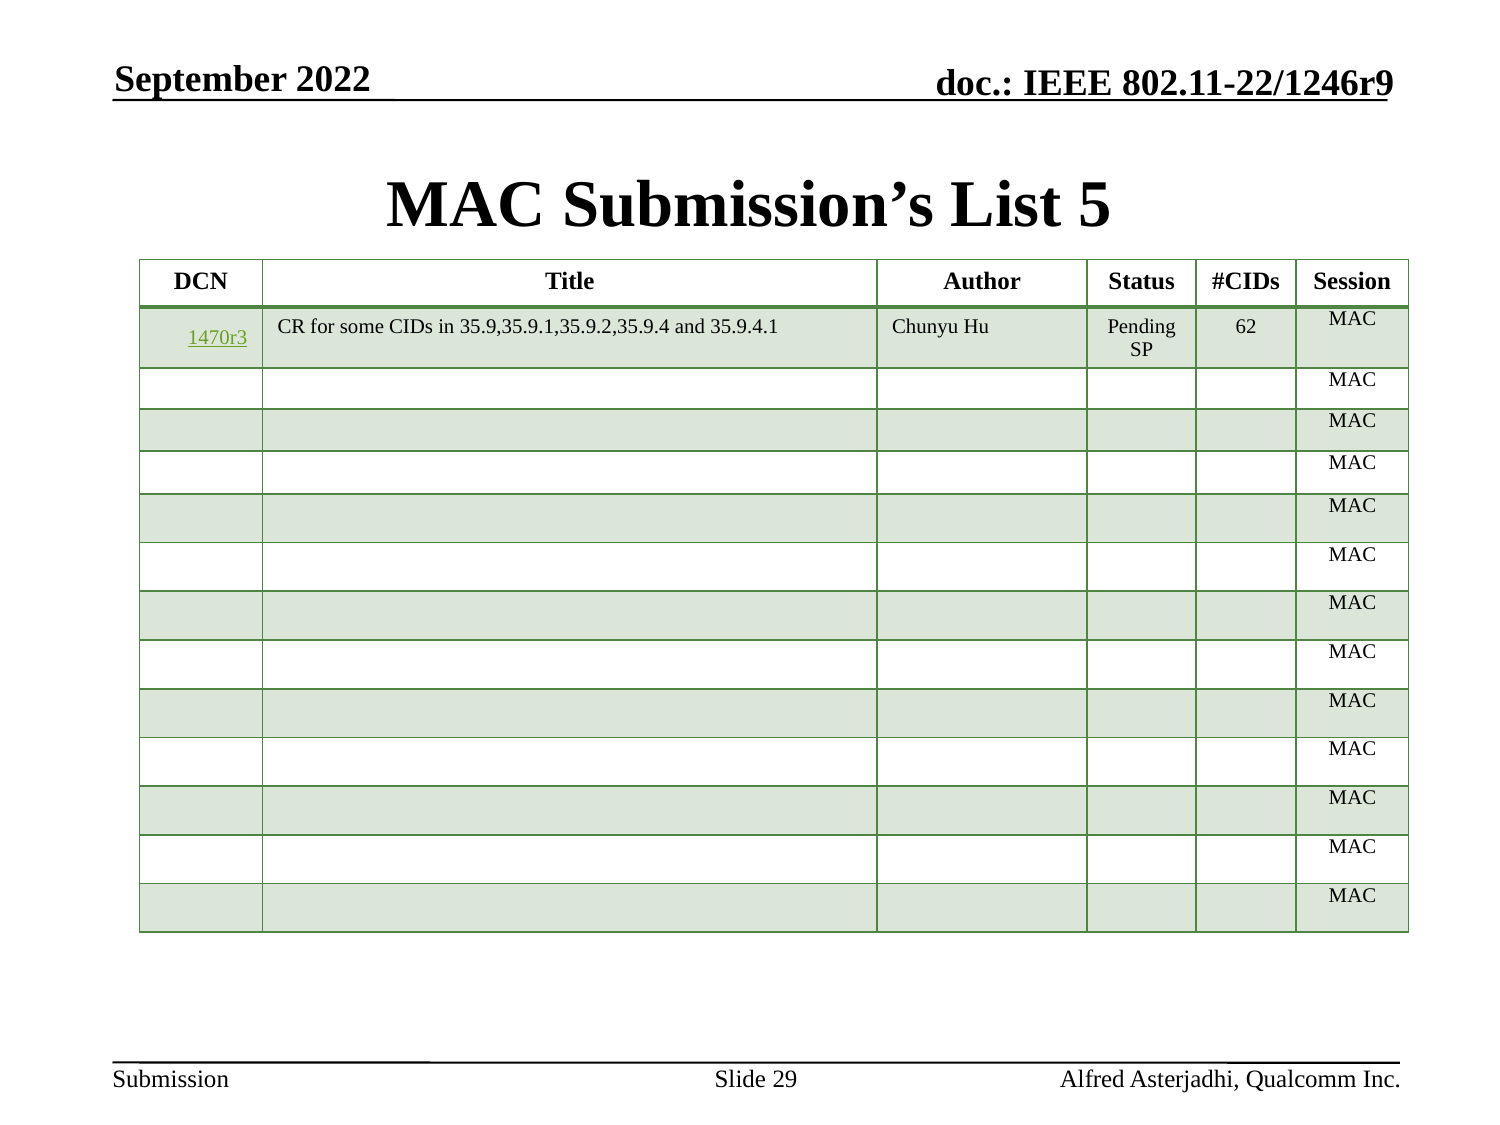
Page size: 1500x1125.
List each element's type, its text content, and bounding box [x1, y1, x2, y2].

table_header DCN [140, 260, 262, 305]
table_cell [1088, 452, 1195, 493]
table_cell [1088, 543, 1195, 590]
table_cell [263, 369, 876, 408]
table_cell [1088, 592, 1195, 639]
table_cell MAC [1297, 836, 1408, 883]
table_cell [878, 592, 1086, 639]
table_cell [1088, 787, 1195, 834]
table_cell [1197, 884, 1295, 931]
table_cell [140, 410, 262, 450]
table_cell [878, 410, 1086, 450]
table_cell MAC [1297, 641, 1408, 688]
table_cell [140, 369, 262, 408]
table_cell [1088, 690, 1195, 737]
table_cell [263, 836, 876, 883]
table_cell [1197, 738, 1295, 785]
table_cell [263, 452, 876, 493]
table_cell [263, 543, 876, 590]
table_cell [878, 787, 1086, 834]
table_cell [1197, 787, 1295, 834]
table_header #CIDs [1197, 260, 1295, 305]
table_cell [1197, 369, 1295, 408]
table_cell MAC [1297, 884, 1408, 931]
table_cell [263, 495, 876, 542]
table_cell MAC [1297, 369, 1408, 408]
table_cell [1197, 690, 1295, 737]
table_cell MAC [1297, 410, 1408, 450]
table_cell [1088, 410, 1195, 450]
table_cell [263, 690, 876, 737]
table_cell [878, 836, 1086, 883]
table_cell [1088, 495, 1195, 542]
table_cell MAC [1297, 495, 1408, 542]
table_cell [878, 452, 1086, 493]
table_cell CR for some CIDs in 35.9,35.9.1,35.9.2,35.9.4 and 35.9.4.1 [263, 309, 876, 367]
table_cell [1197, 452, 1295, 493]
table_cell [140, 690, 262, 737]
table_cell [878, 641, 1086, 688]
table_cell Chunyu Hu [878, 309, 1086, 367]
table_cell [878, 884, 1086, 931]
table_cell [263, 592, 876, 639]
table_cell [140, 641, 262, 688]
table_cell [878, 369, 1086, 408]
table_cell MAC [1297, 738, 1408, 785]
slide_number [114, 54, 423, 100]
table_cell [1088, 836, 1195, 883]
table_header Author [878, 260, 1086, 305]
table_cell [263, 738, 876, 785]
table_cell 1470r3 [140, 309, 262, 367]
table_cell MAC [1297, 690, 1408, 737]
table_cell Pending SP [1088, 309, 1195, 367]
table_cell [140, 787, 262, 834]
table_cell 62 [1197, 309, 1295, 367]
table_cell [140, 592, 262, 639]
table_cell [878, 543, 1086, 590]
table_cell [1197, 543, 1295, 590]
table_cell MAC [1297, 543, 1408, 590]
table_cell [1088, 738, 1195, 785]
table_cell [1197, 641, 1295, 688]
title MAC Submission’s List 5 [112, 112, 1388, 288]
table_header Status [1088, 260, 1195, 305]
table_cell [263, 884, 876, 931]
table_cell [263, 410, 876, 450]
table_cell [140, 495, 262, 542]
table_cell MAC [1297, 592, 1408, 639]
table_header Title [263, 260, 876, 305]
table_cell [140, 543, 262, 590]
table_cell [1197, 410, 1295, 450]
table_cell [1088, 884, 1195, 931]
table_cell [878, 495, 1086, 542]
table_cell [140, 738, 262, 785]
table_cell MAC [1297, 309, 1408, 367]
table_cell [1088, 641, 1195, 688]
table_cell [878, 738, 1086, 785]
table_header Session [1297, 260, 1408, 305]
table_cell [1088, 369, 1195, 408]
table_cell [263, 787, 876, 834]
table_cell [263, 641, 876, 688]
slide_number Slide 29 [712, 1061, 800, 1123]
table_cell [140, 884, 262, 931]
table_cell [140, 452, 262, 493]
table_cell MAC [1297, 787, 1408, 834]
table_cell [1197, 495, 1295, 542]
table_cell MAC [1297, 452, 1408, 493]
table_cell [140, 836, 262, 883]
footer Alfred Asterjadhi, Qualcomm Inc. [878, 1061, 1402, 1093]
table_cell [1197, 592, 1295, 639]
table_cell [1197, 836, 1295, 883]
table_cell [878, 690, 1086, 737]
